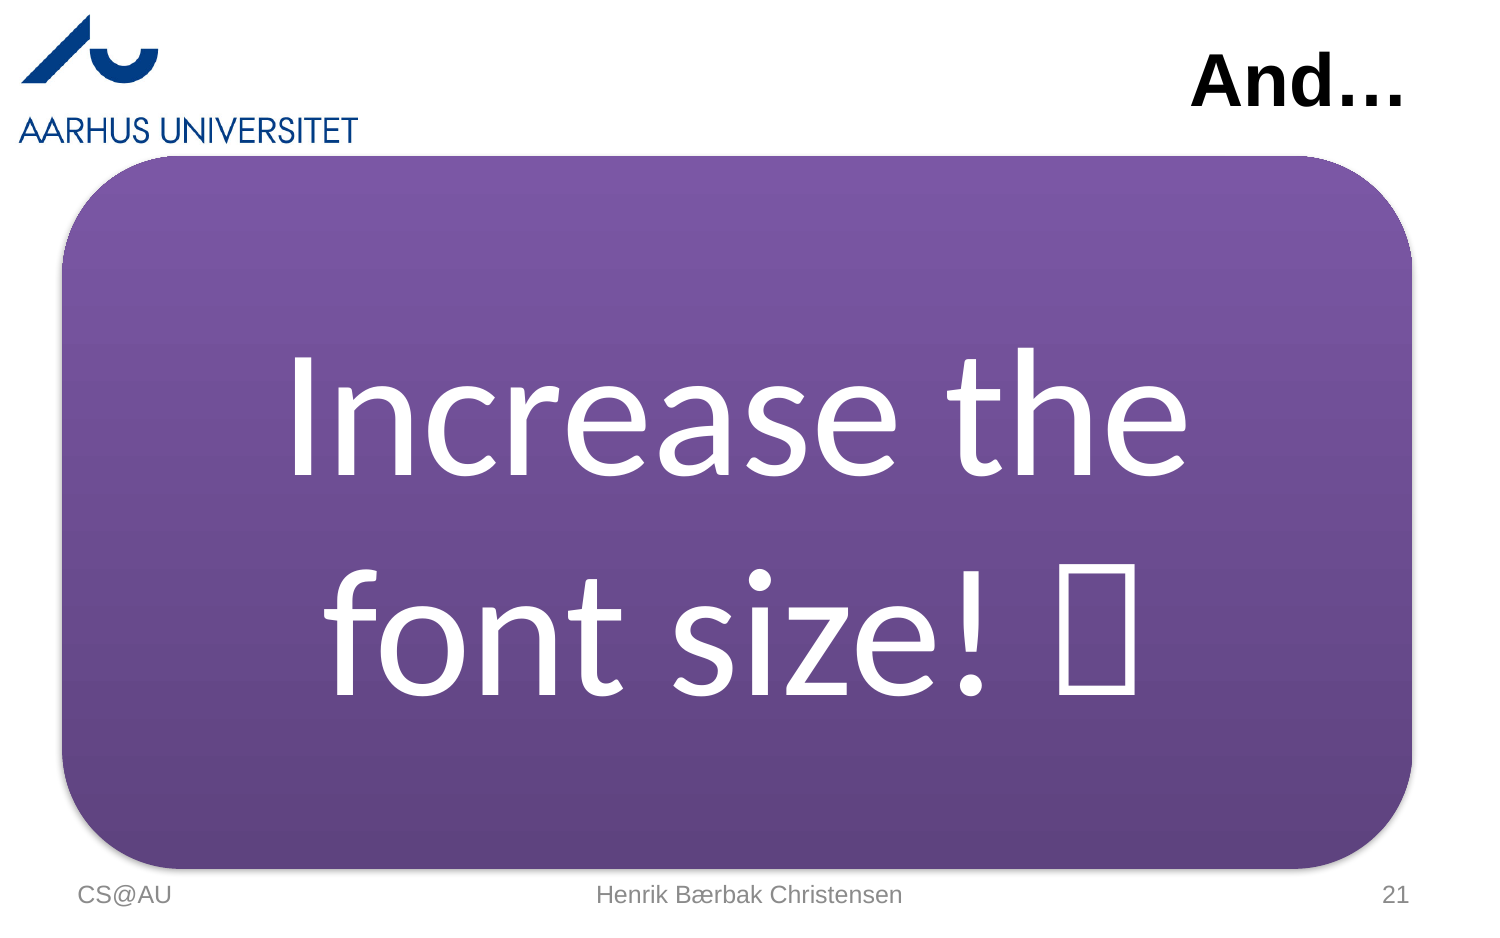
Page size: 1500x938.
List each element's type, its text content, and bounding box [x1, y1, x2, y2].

picture [14, 9, 358, 146]
text_box Increase the font size!  [62, 156, 1413, 869]
slide_number CS@AU [62, 868, 413, 919]
footer Henrik Bærbak Christensen [512, 877, 988, 919]
title And… [75, 27, 1425, 125]
slide_number 21 [1074, 868, 1425, 919]
